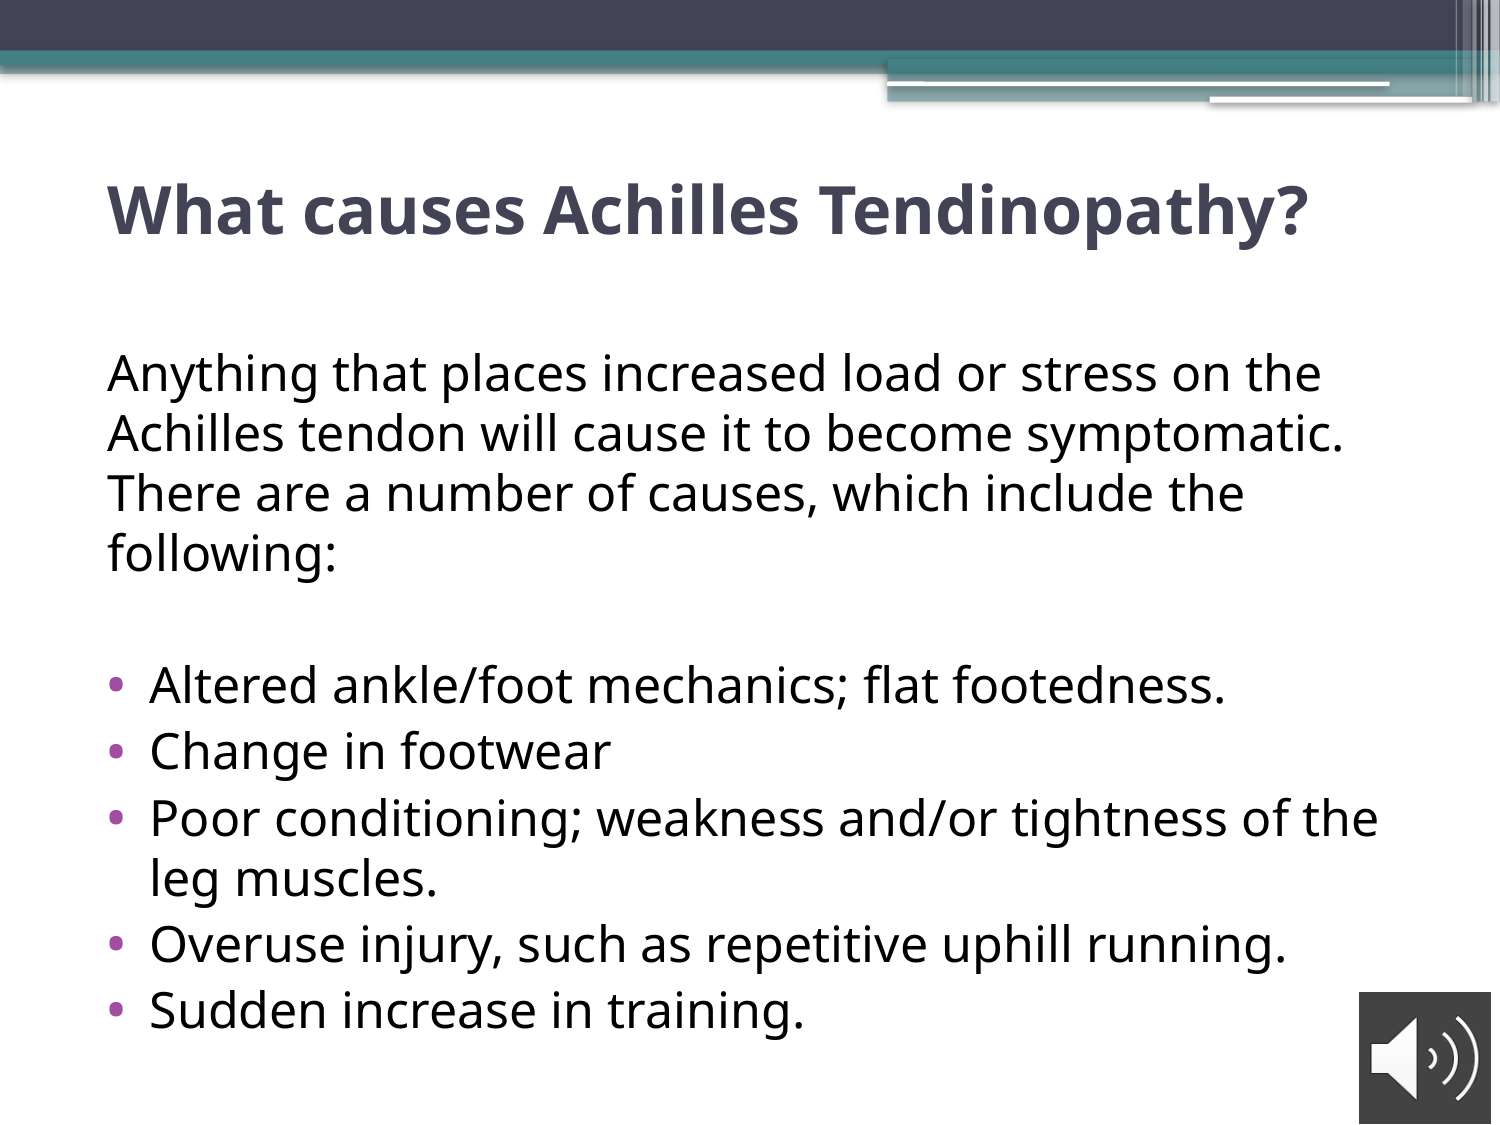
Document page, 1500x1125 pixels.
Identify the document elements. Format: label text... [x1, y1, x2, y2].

list What causes Achilles Tendinopathy? Anything that places increased load or stress on the Achilles tendon will cause it to become symptomatic. There are a number of causes, which include the following: Altered ankle/foot mechanics; flat footedness. Change in footwear Poor conditioning; weakness and/or tightness of the leg muscles. Overuse injury, such as repetitive uphill running. Sudden increase in training. [75, 160, 1425, 1079]
picture [1358, 991, 1492, 1125]
